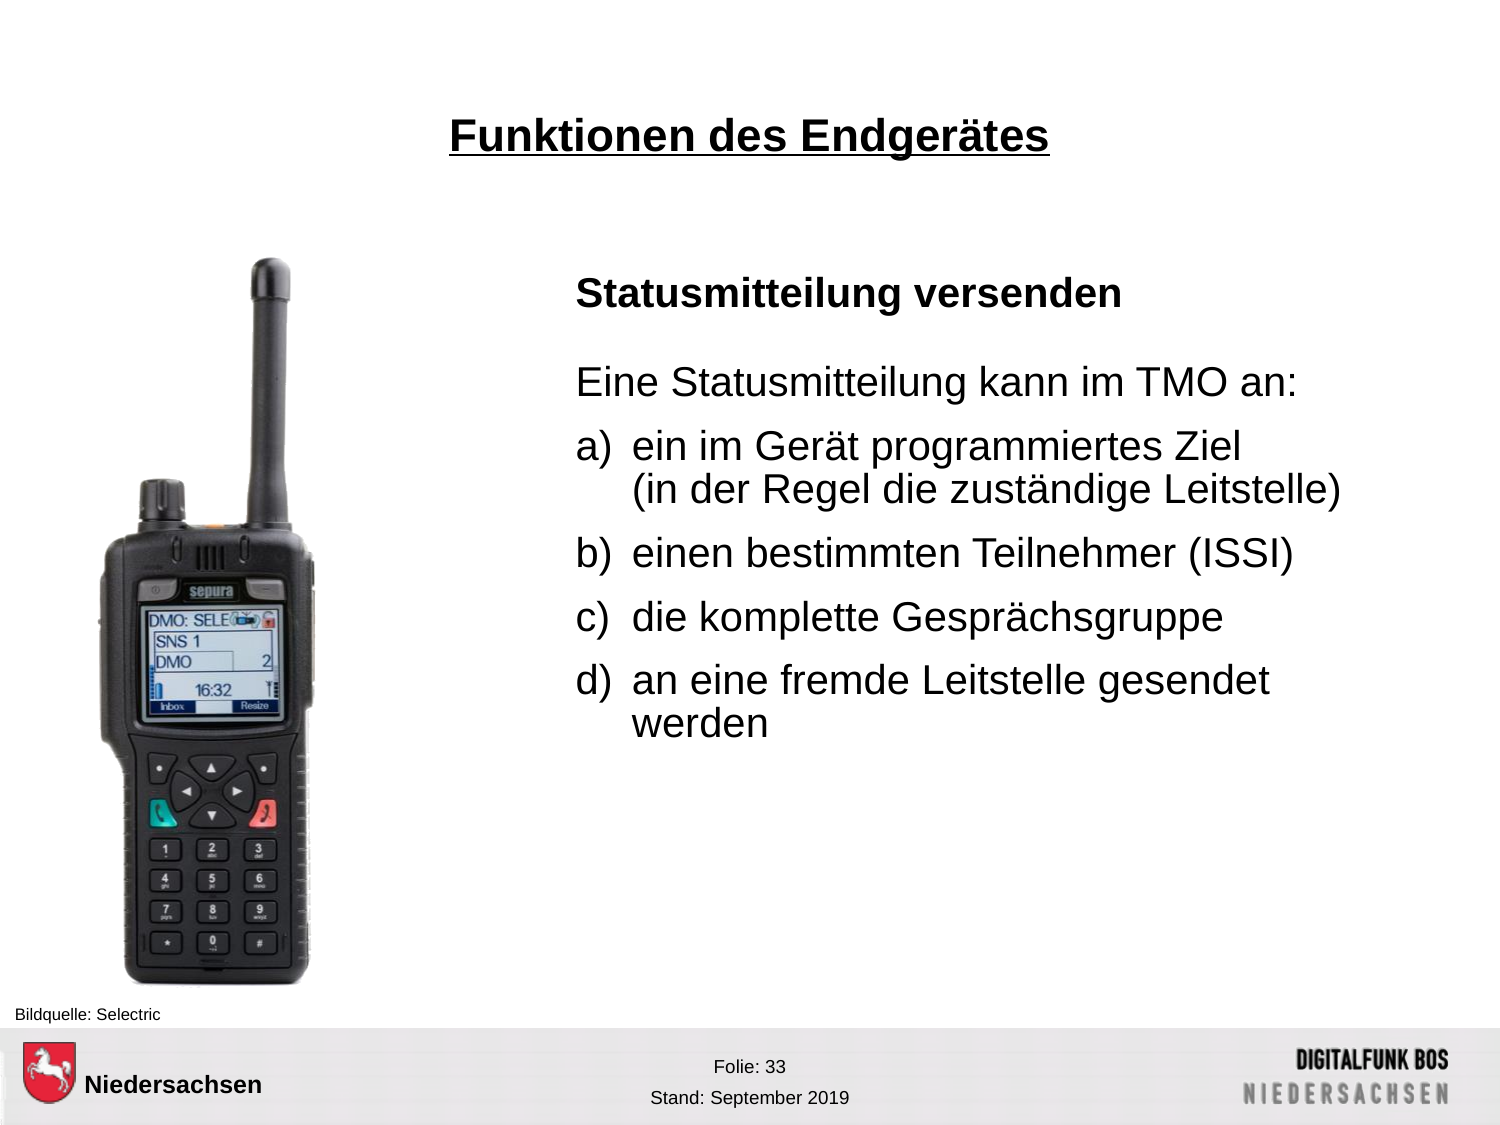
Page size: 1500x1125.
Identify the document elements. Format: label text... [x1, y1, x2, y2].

text_box Statusmitteilung versenden [560, 265, 1244, 324]
picture [88, 232, 346, 1000]
text_box Funktionen des Endgerätes [0, 105, 1500, 169]
picture [0, 1028, 1500, 1125]
text_box Bildquelle: Selectric [0, 996, 298, 1031]
text_box Eine Statusmitteilung kann im TMO an: ein im Gerät programmiertes Ziel (in der Regel die zuständige Leitstelle) einen bestimmten Teilnehmer (ISSI) die komplette Gesprächsgruppe an eine fremde Leitstelle gesendet werden [560, 354, 1365, 798]
